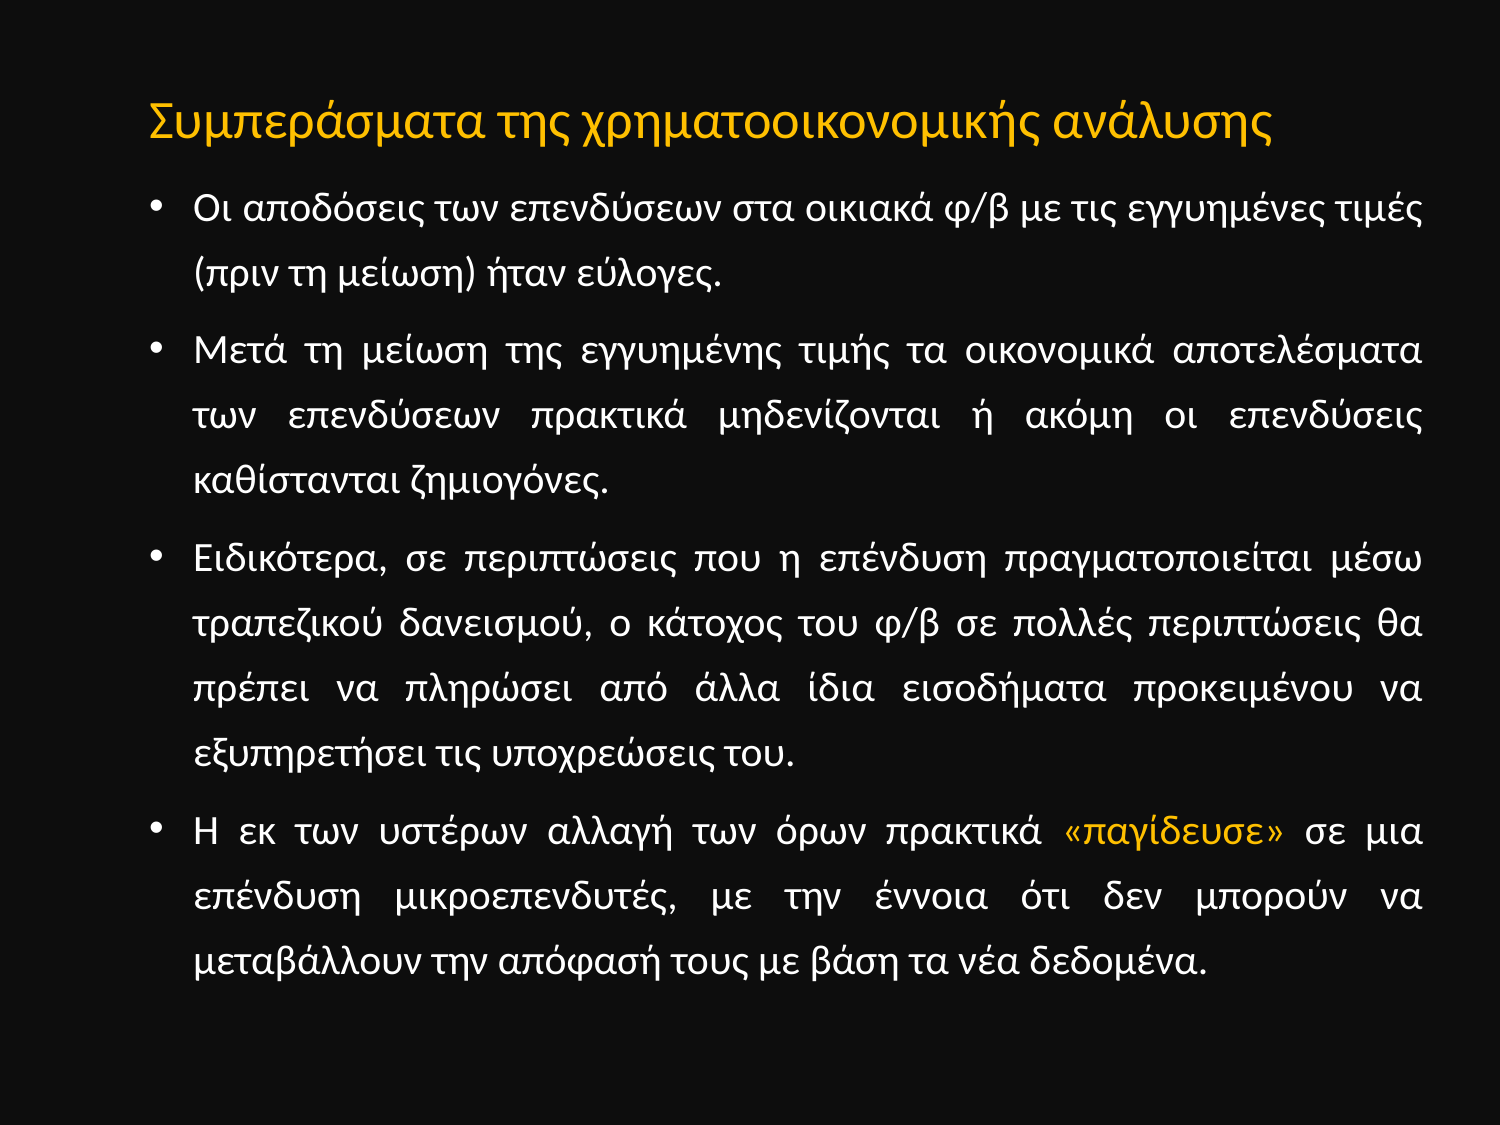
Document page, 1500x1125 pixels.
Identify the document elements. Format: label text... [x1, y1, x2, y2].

text_box Οι αποδόσεις των επενδύσεων στα οικιακά φ/β με τις εγγυημένες τιμές (πριν τη μείωση) ήταν εύλογες. Μετά τη μείωση της εγγυημένης τιμής τα οικονομικά αποτελέσματα των επενδύσεων πρακτικά μηδενίζονται ή ακόμη οι επενδύσεις καθίστανται ζημιογόνες. Ειδικότερα, σε περιπτώσεις που η επένδυση πραγματοποιείται μέσω τραπεζικού δανεισμού, ο κάτοχος του φ/β σε πολλές περιπτώσεις θα πρέπει να πληρώσει από άλλα ίδια εισοδήματα προκειμένου να εξυπηρετήσει τις υποχρεώσεις του. Η εκ των υστέρων αλλαγή των όρων πρακτικά «παγίδευσε» σε μια επένδυση μικροεπενδυτές, με την έννοια ότι δεν μπορούν να μεταβάλλουν την απόφασή τους με βάση τα νέα δεδομένα. [134, 157, 1439, 990]
text_box Συμπεράσματα της χρηματοοικονομικής ανάλυσης [134, 76, 1302, 157]
